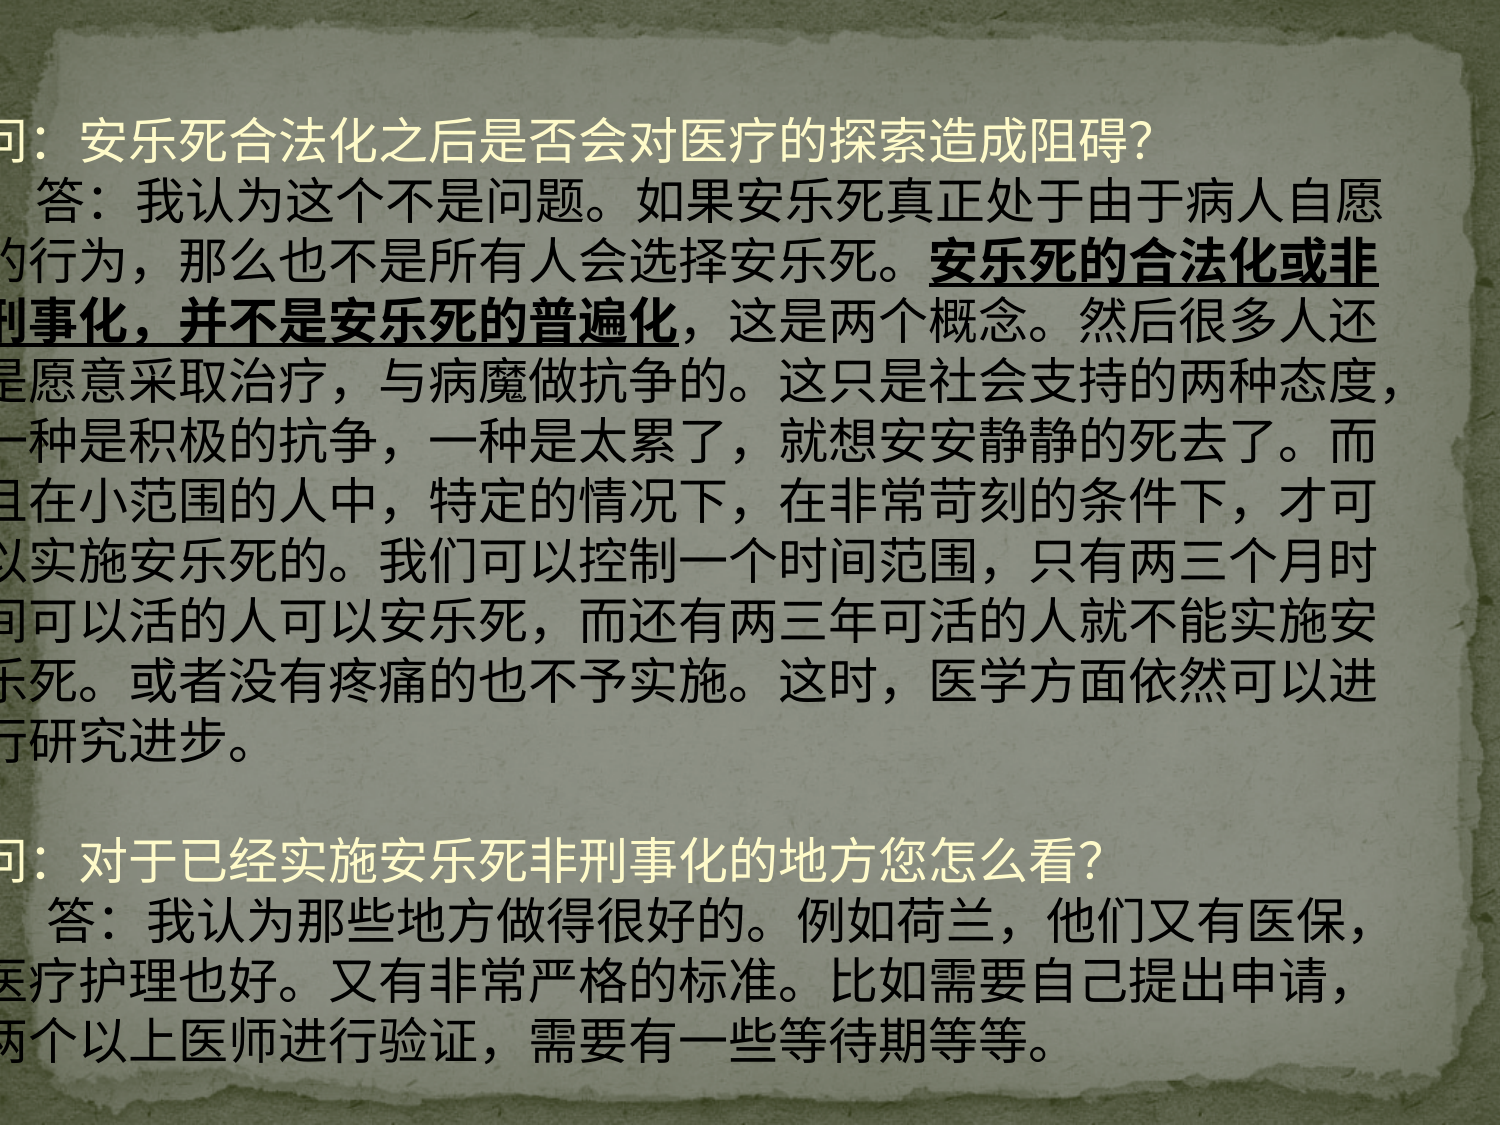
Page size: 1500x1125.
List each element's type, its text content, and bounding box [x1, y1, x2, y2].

text_box 问：安乐死合法化之后是否会对医疗的探索造成阻碍？ 答：我认为这个不是问题。如果安乐死真正处于由于病人自愿 的行为，那么也不是所有人会选择安乐死。安乐死的合法化或非 刑事化，并不是安乐死的普遍化，这是两个概念。然后很多人还 是愿意采取治疗，与病魔做抗争的。这只是社会支持的两种态度， 一种是积极的抗争，一种是太累了，就想安安静静的死去了。而 且在小范围的人中，特定的情况下，在非常苛刻的条件下，才可 以实施安乐死的。我们可以控制一个时间范围，只有两三个月时 间可以活的人可以安乐死，而还有两三年可活的人就不能实施安 乐死。或者没有疼痛的也不予实施。这时，医学方面依然可以进 行研究进步。 问：对于已经实施安乐死非刑事化的地方您怎么看？ 答：我认为那些地方做得很好的。例如荷兰，他们又有医保， 医疗护理也好。又有非常严格的标准。比如需要自己提出申请， 两个以上医师进行验证，需要有一些等待期等等。 [0, 101, 1500, 1077]
